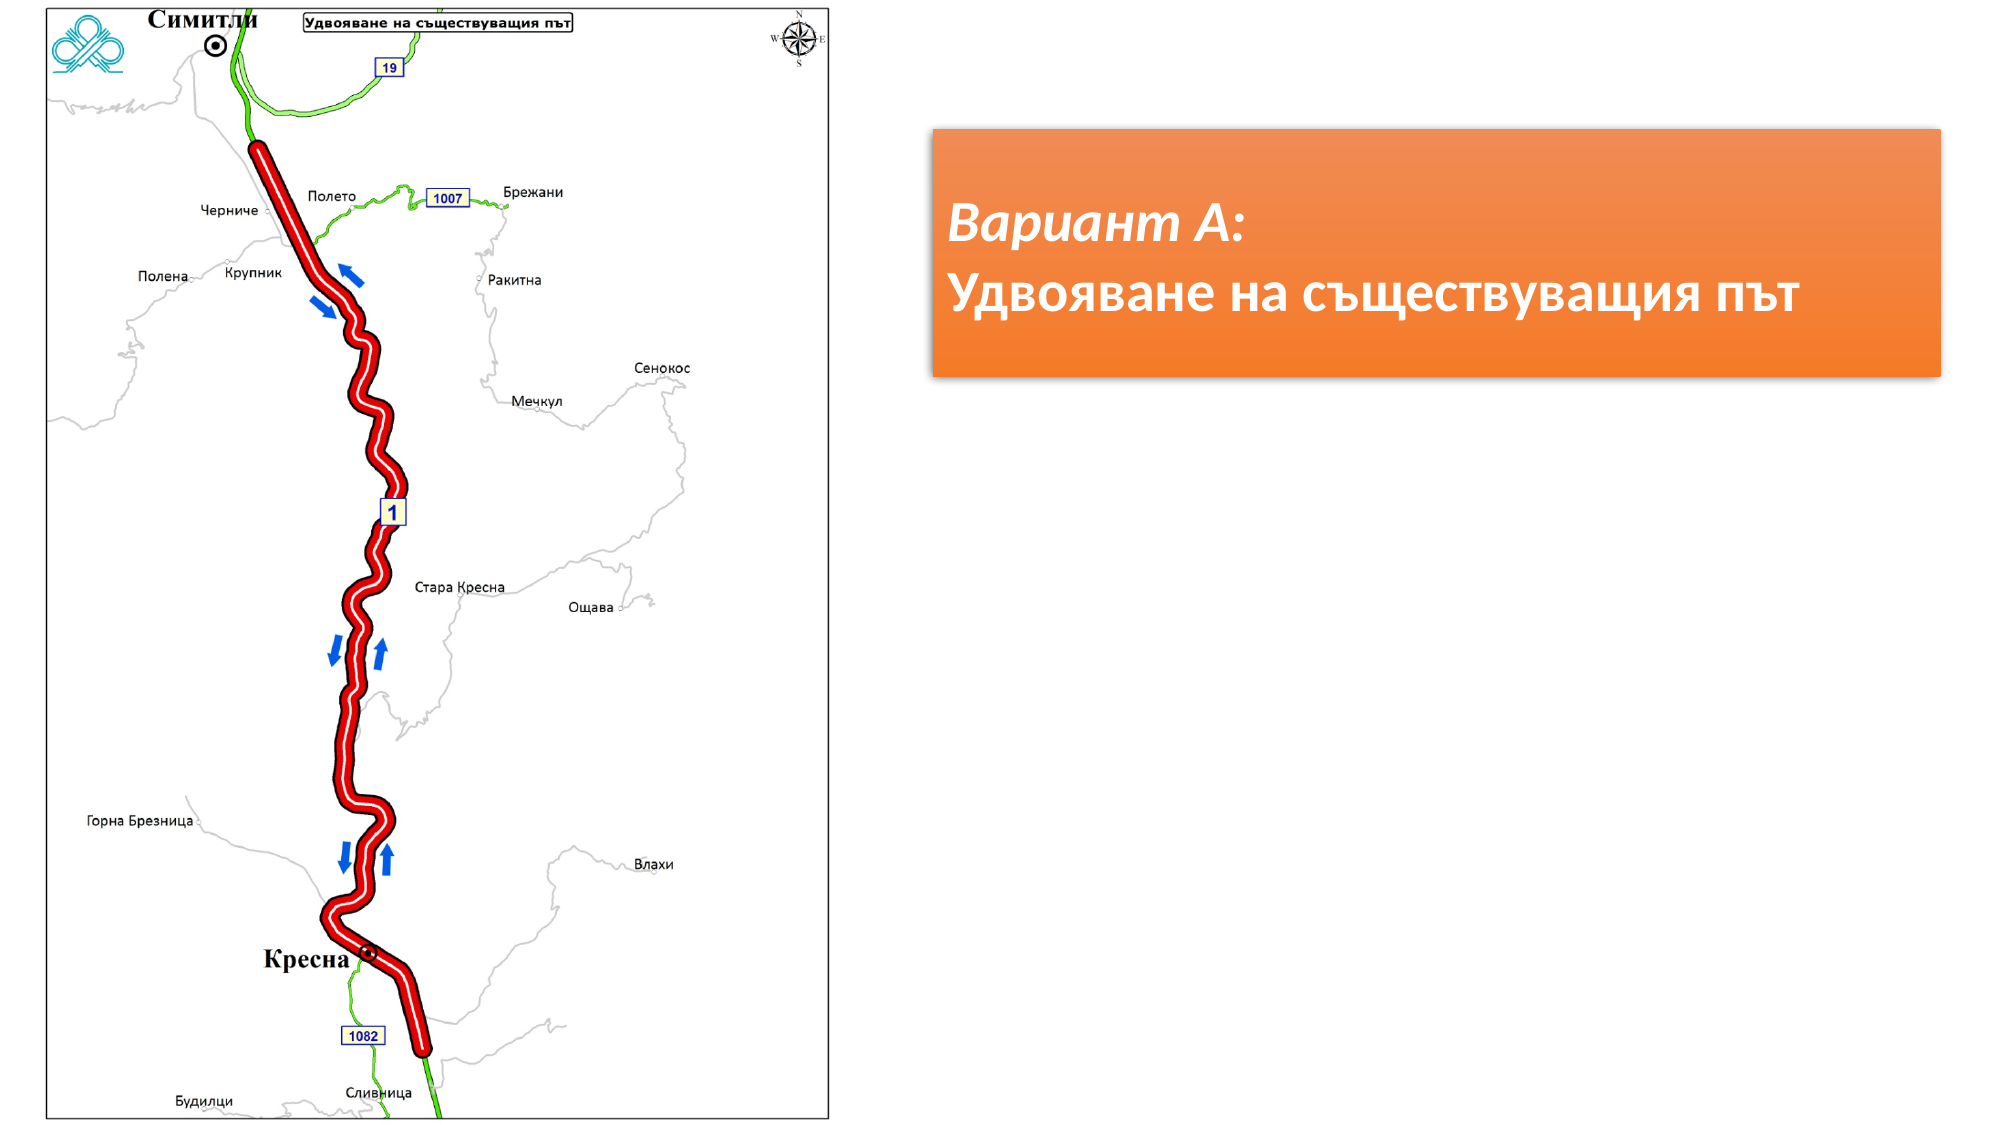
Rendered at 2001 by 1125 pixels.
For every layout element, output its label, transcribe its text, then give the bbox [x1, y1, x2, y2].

picture [41, 2, 836, 1125]
text_box Вариант А: Удвояване на съществуващия път [933, 129, 1941, 377]
